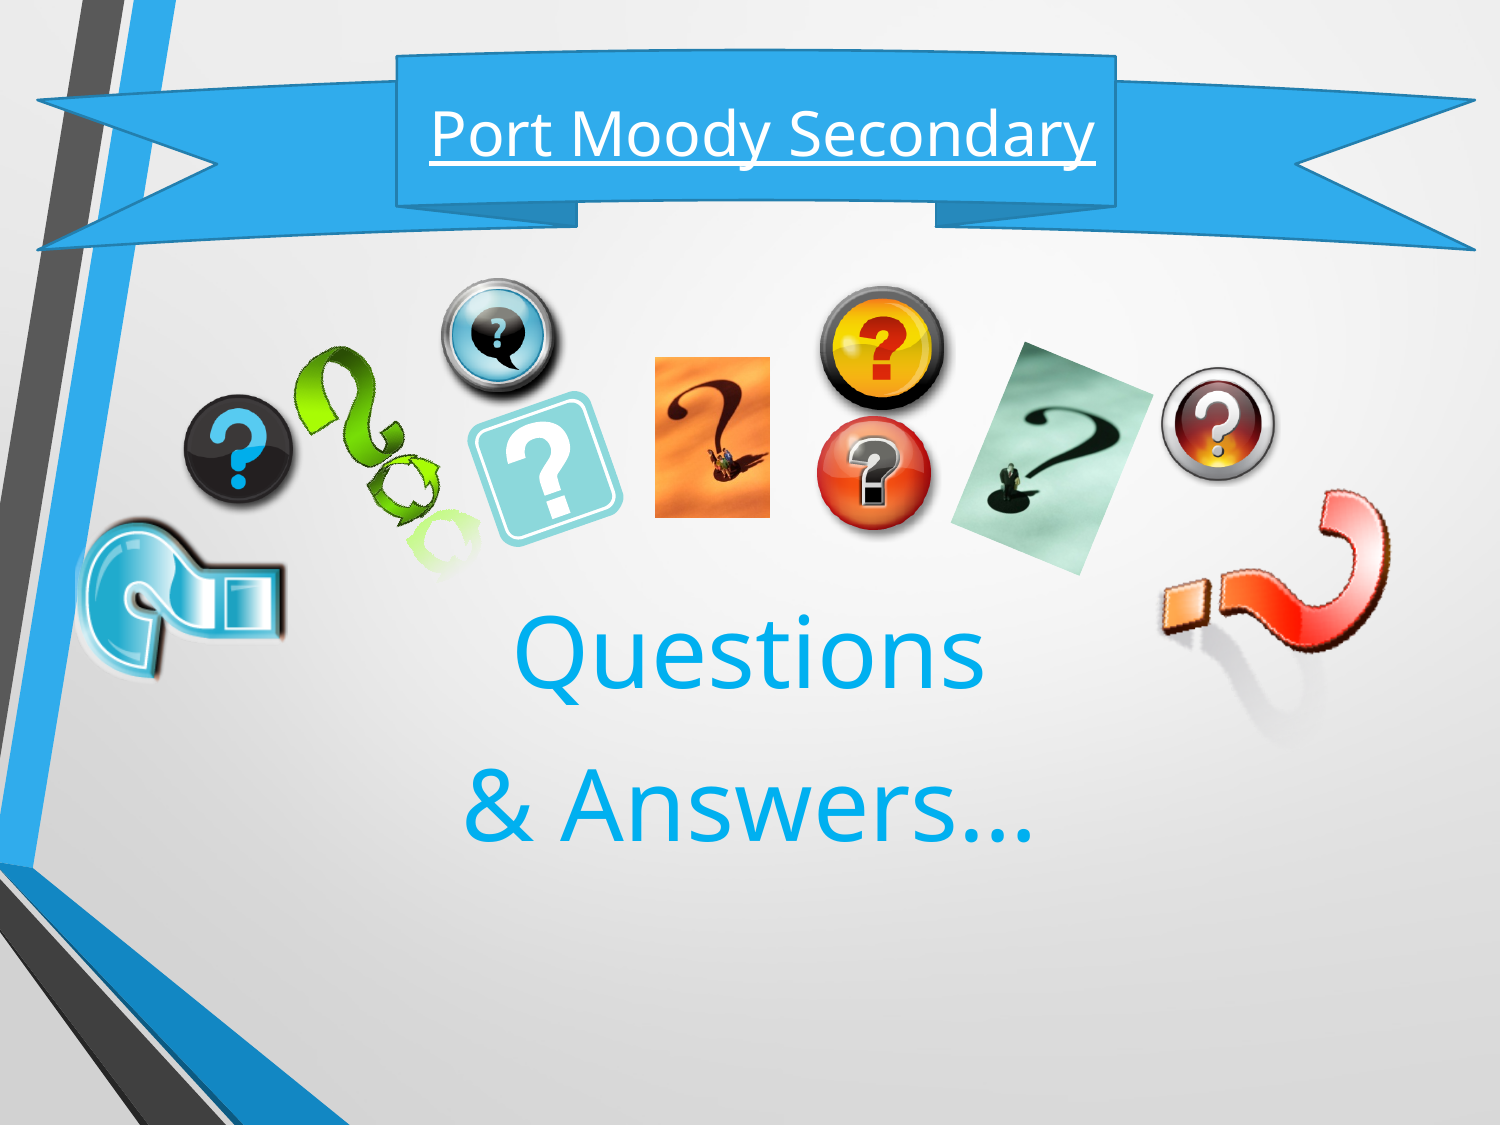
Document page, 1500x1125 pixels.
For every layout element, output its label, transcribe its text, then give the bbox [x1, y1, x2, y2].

text_box [934, 225, 1477, 252]
title Port Moody Secondary [37, 37, 1488, 225]
picture [812, 280, 956, 544]
picture [74, 275, 612, 707]
picture [655, 357, 770, 518]
list Questions & Answers… [75, 305, 1425, 888]
text_box [36, 225, 578, 252]
picture [951, 342, 1452, 780]
